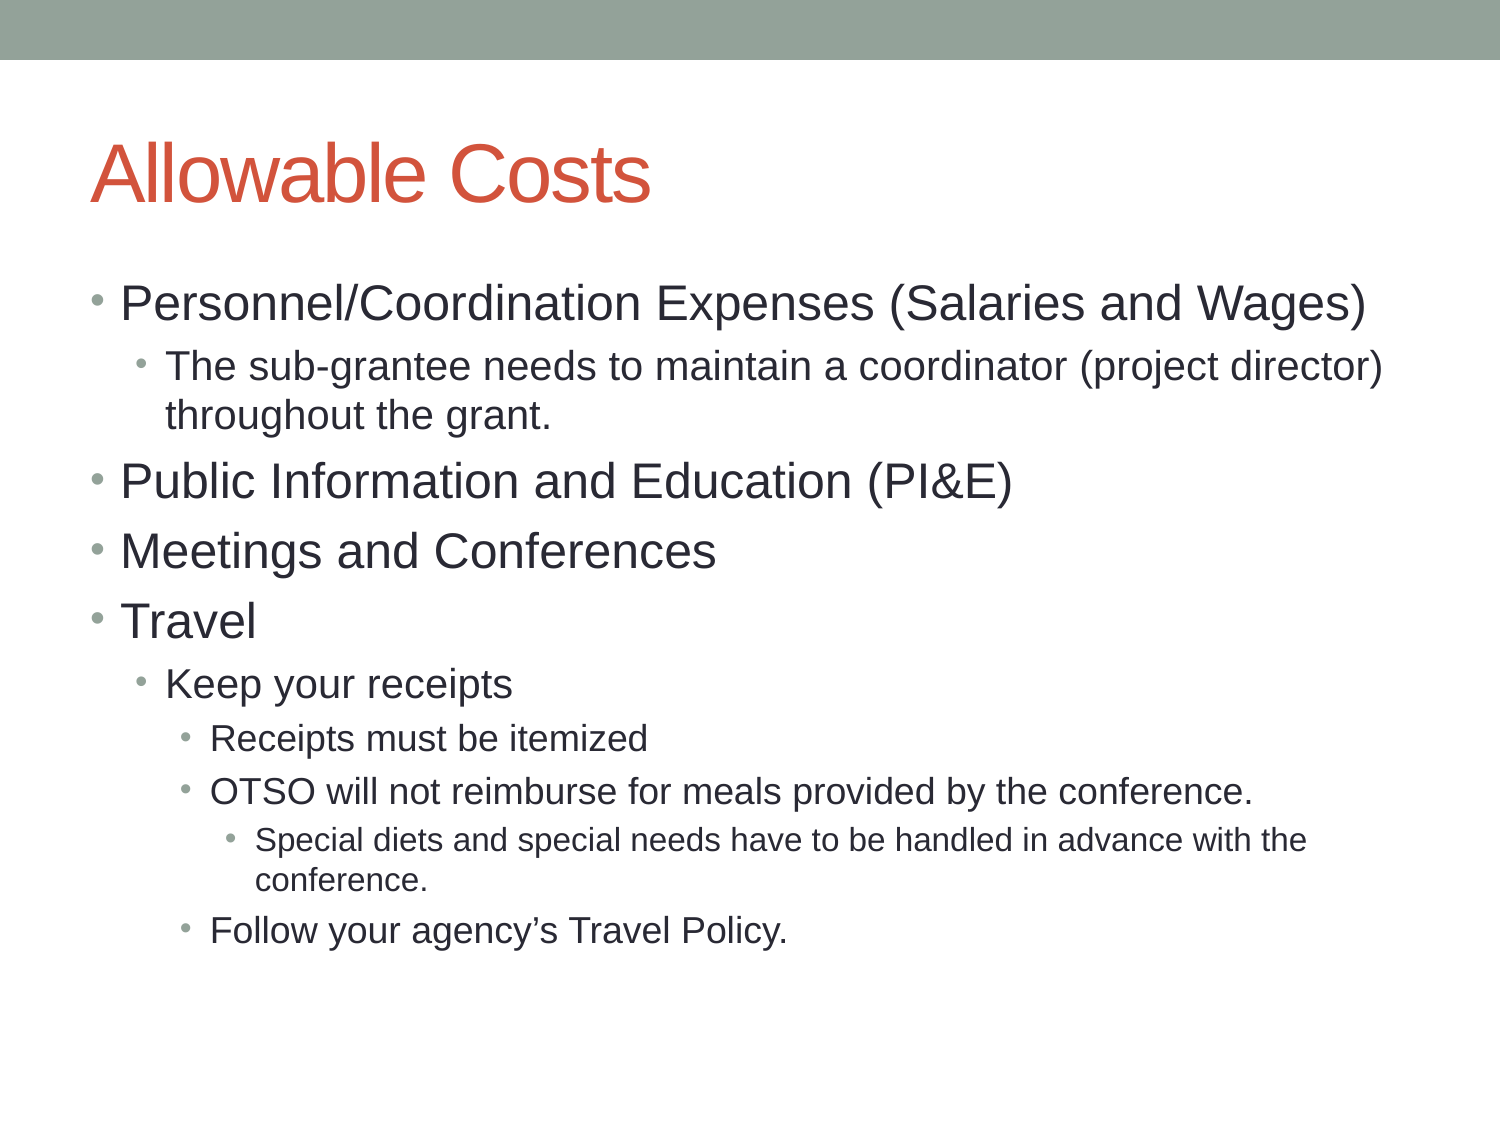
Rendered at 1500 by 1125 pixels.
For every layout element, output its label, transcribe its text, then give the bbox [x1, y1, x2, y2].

list Personnel/Coordination Expenses (Salaries and Wages) The sub-grantee needs to maintain a coordinator (project director) throughout the grant. Public Information and Education (PI&E) Meetings and Conferences Travel Keep your receipts Receipts must be itemized OTSO will not reimburse for meals provided by the conference. Special diets and special needs have to be handled in advance with the conference. Follow your agency’s Travel Policy. [75, 262, 1425, 1063]
title Allowable Costs [75, 87, 1425, 250]
